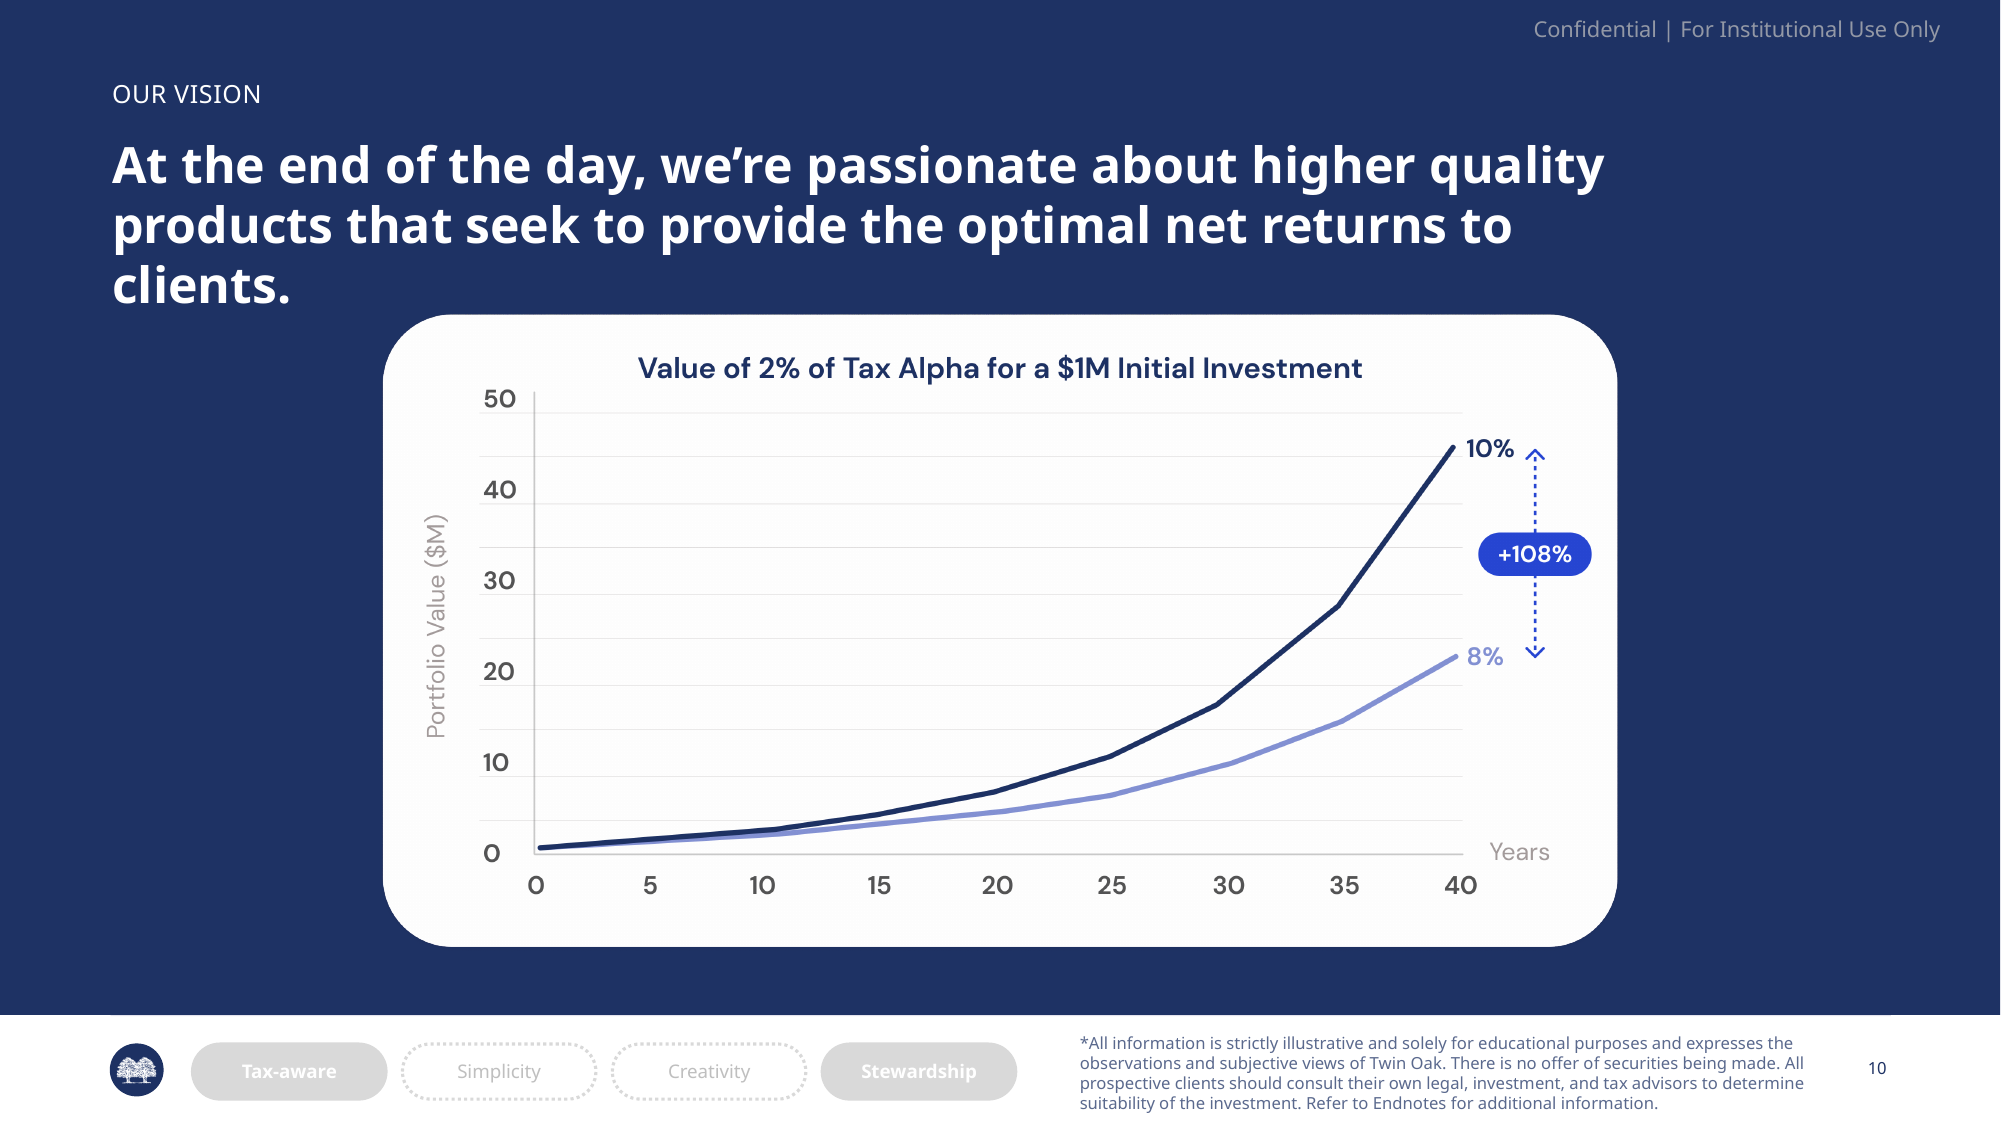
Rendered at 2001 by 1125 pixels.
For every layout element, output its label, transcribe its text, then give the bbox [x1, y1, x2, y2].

list OUR VISION [112, 81, 1080, 112]
picture [0, 0, 2001, 1125]
list At the end of the day, we’re passionate about higher quality products that seek to provide the optimal net returns to clients. [112, 133, 1686, 195]
text_box Confidential | For Institutional Use Only [1518, 8, 1956, 50]
text_box *All information is strictly illustrative and solely for educational purposes and expresses the observations and subjective views of Twin Oak. There is no offer of securities being made. All prospective clients should consult their own legal, investment, and tax advisors to determine suitability of the investment. Refer to Endnotes for additional information. [1079, 1032, 1874, 1111]
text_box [191, 1043, 1017, 1100]
